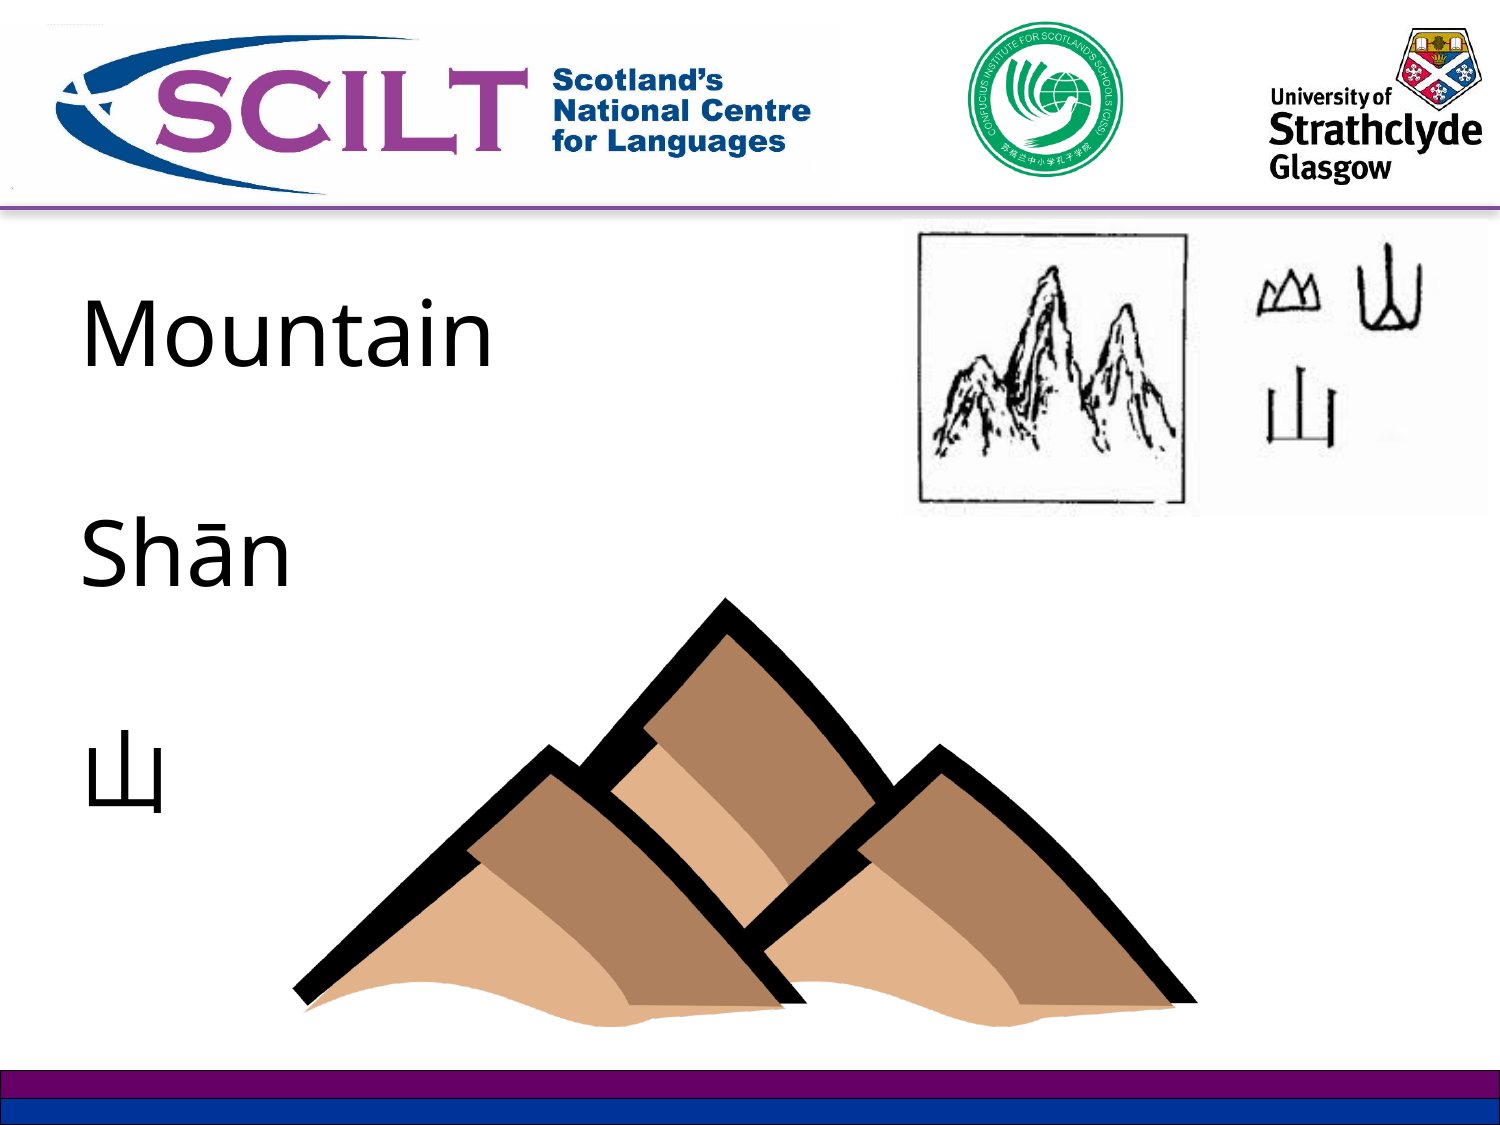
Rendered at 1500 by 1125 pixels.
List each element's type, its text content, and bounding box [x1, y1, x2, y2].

picture [292, 597, 1199, 1028]
picture [1269, 28, 1482, 185]
text_box Mountain Shān 山 [64, 267, 869, 832]
picture [950, 3, 1140, 193]
picture [903, 219, 1488, 517]
picture [0, 24, 838, 205]
